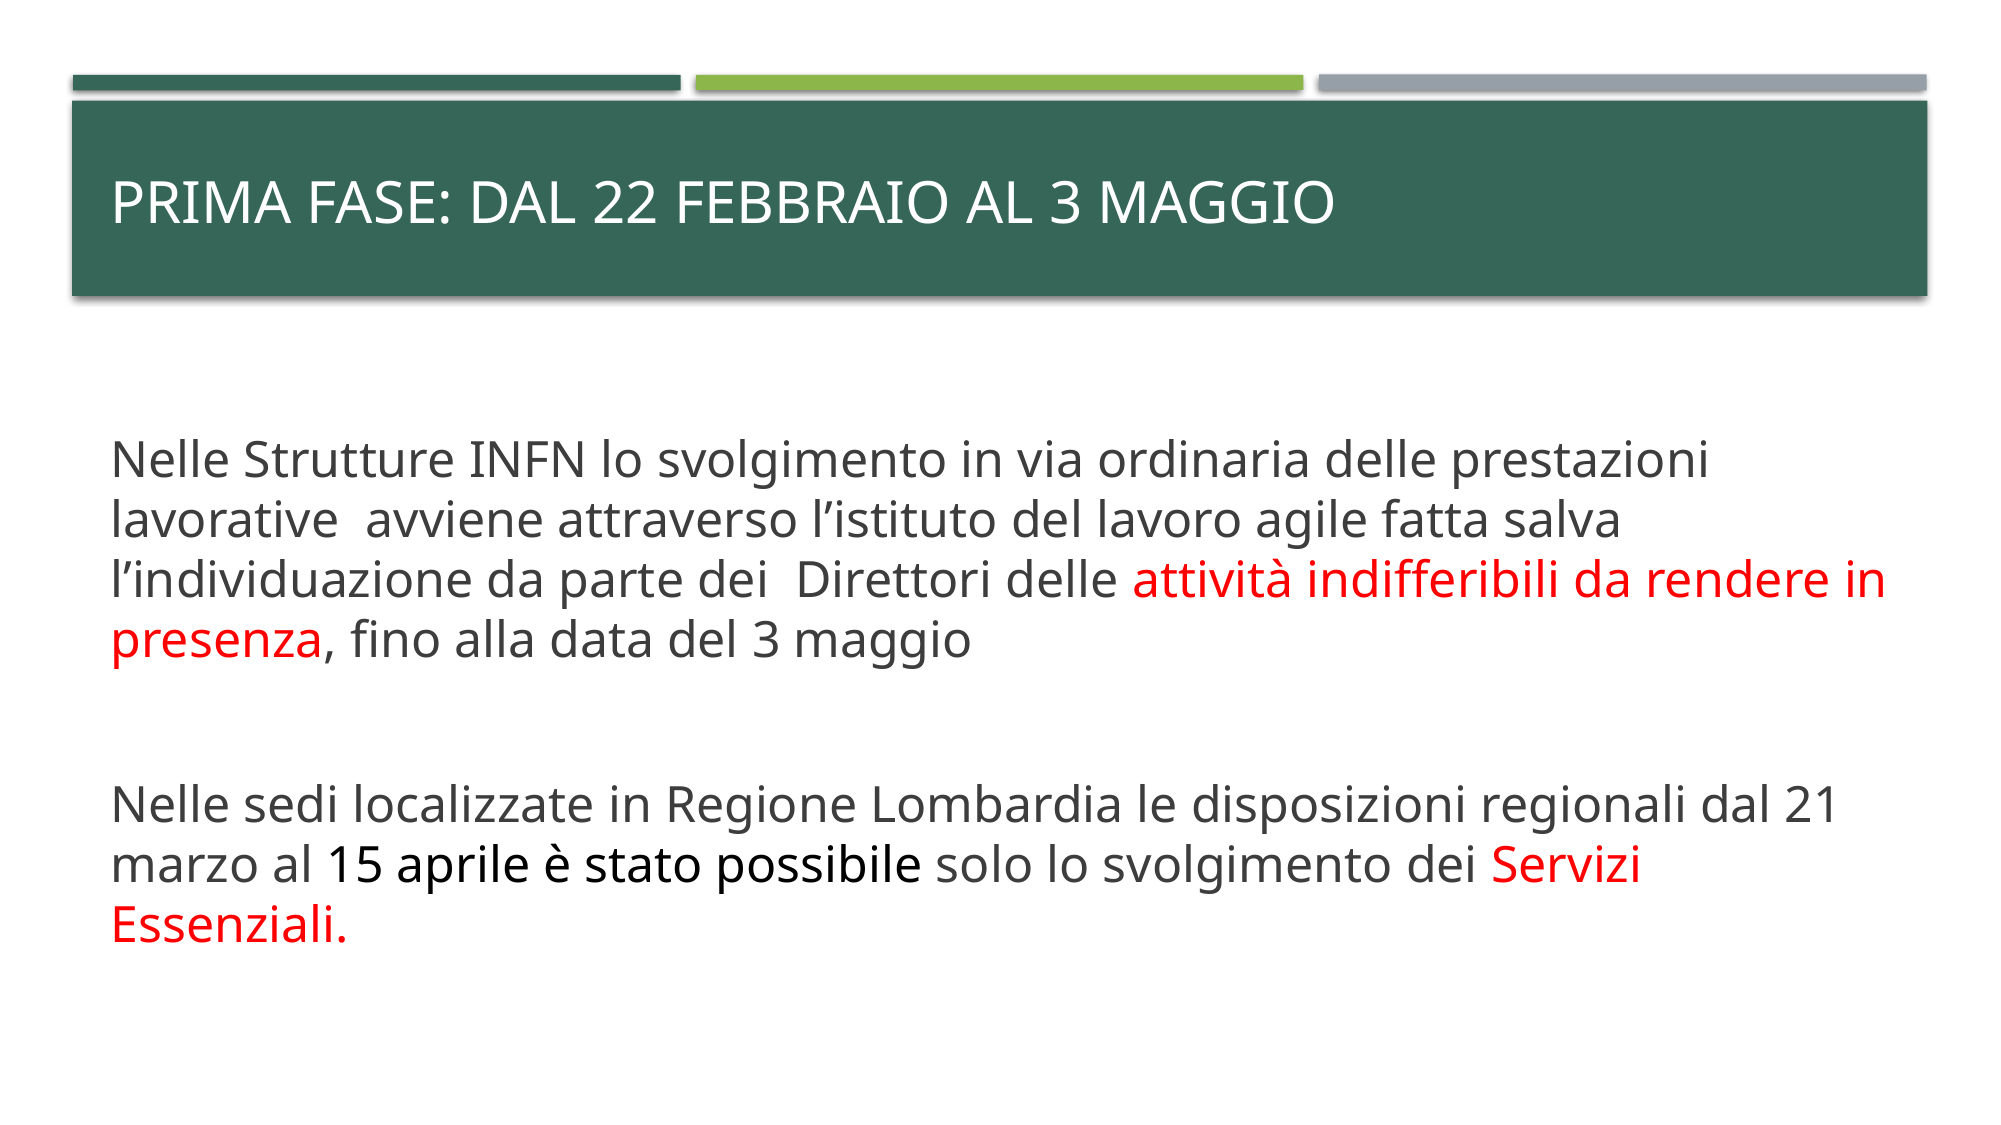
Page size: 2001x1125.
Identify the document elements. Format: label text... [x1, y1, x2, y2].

title PRIMA FASE: DAL 22 FEBBRAIO AL 3 MAGGIO [95, 115, 1905, 243]
list Nelle Strutture INFN lo svolgimento in via ordinaria delle prestazioni lavorative avviene attraverso l’istituto del lavoro agile fatta salva l’individuazione da parte dei Direttori delle attività indifferibili da rendere in presenza, fino alla data del 3 maggio Nelle sedi localizzate in Regione Lombardia le disposizioni regionali dal 21 marzo al 15 aprile è stato possibile solo lo svolgimento dei Servizi Essenziali. [95, 388, 1905, 992]
